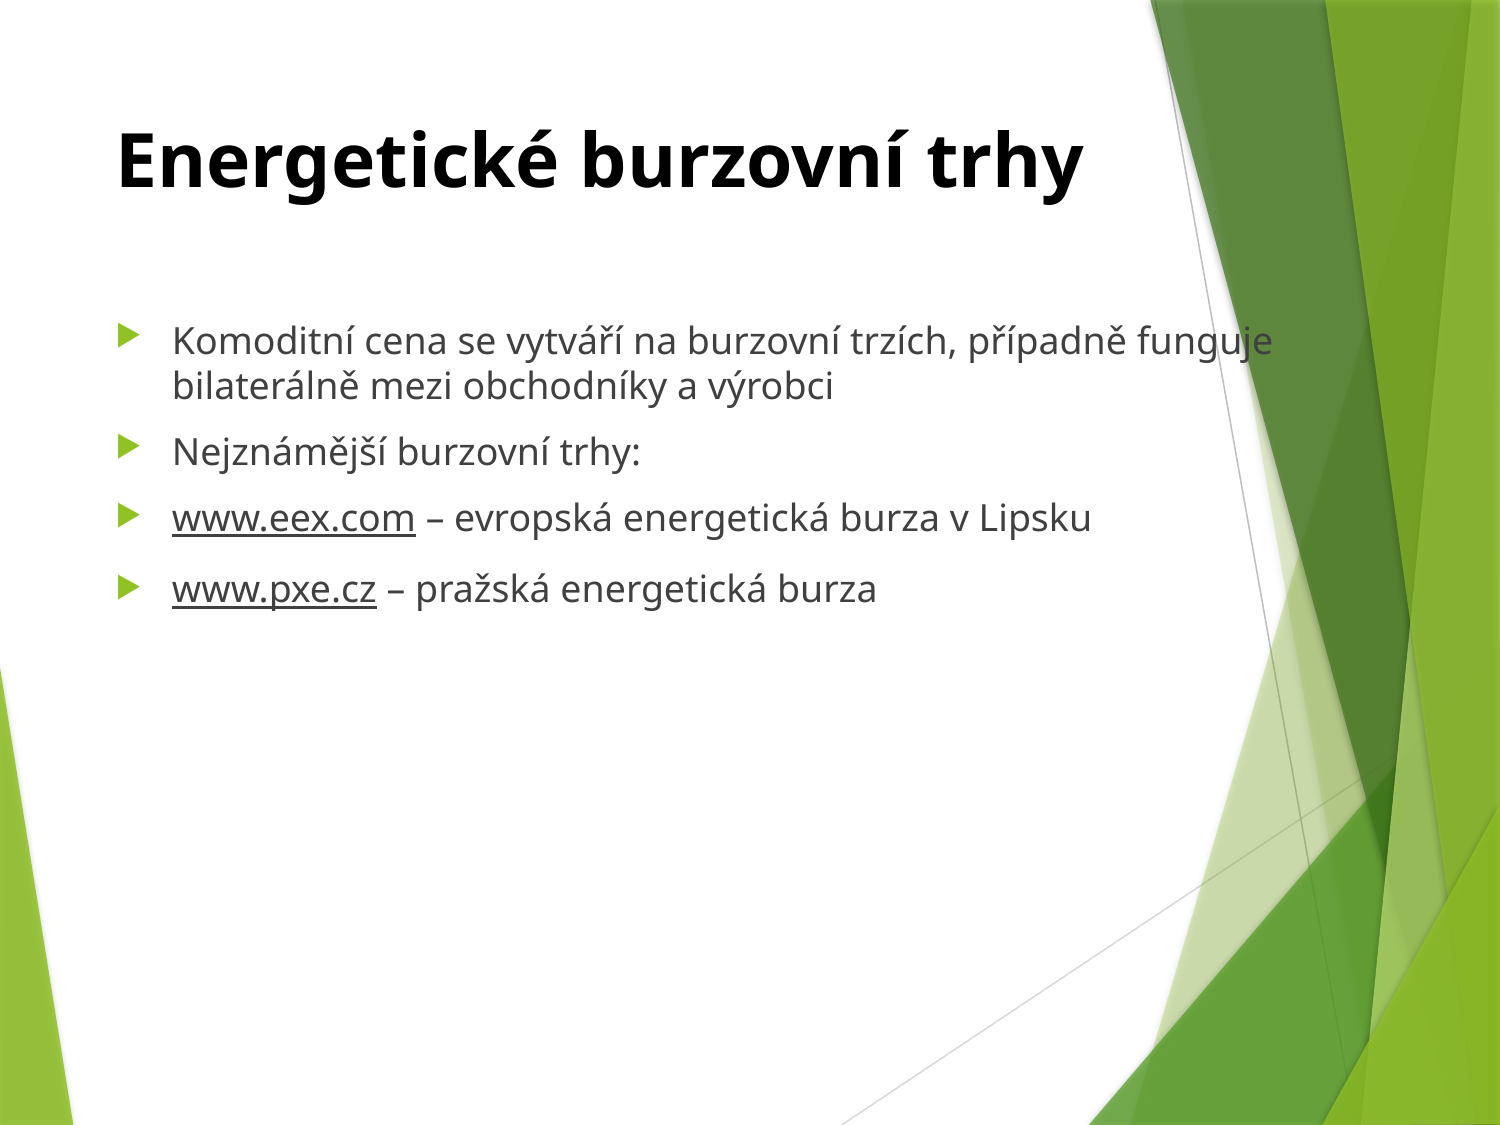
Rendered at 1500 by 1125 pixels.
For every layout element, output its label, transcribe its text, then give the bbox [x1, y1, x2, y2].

list Komoditní cena se vytváří na burzovní trzích, případně funguje bilaterálně mezi obchodníky a výrobci Nejznámější burzovní trhy: www.eex.com – evropská energetická burza v Lipsku www.pxe.cz – pražská energetická burza [100, 309, 1438, 1047]
title Energetické burzovní trhy [100, 104, 1438, 268]
